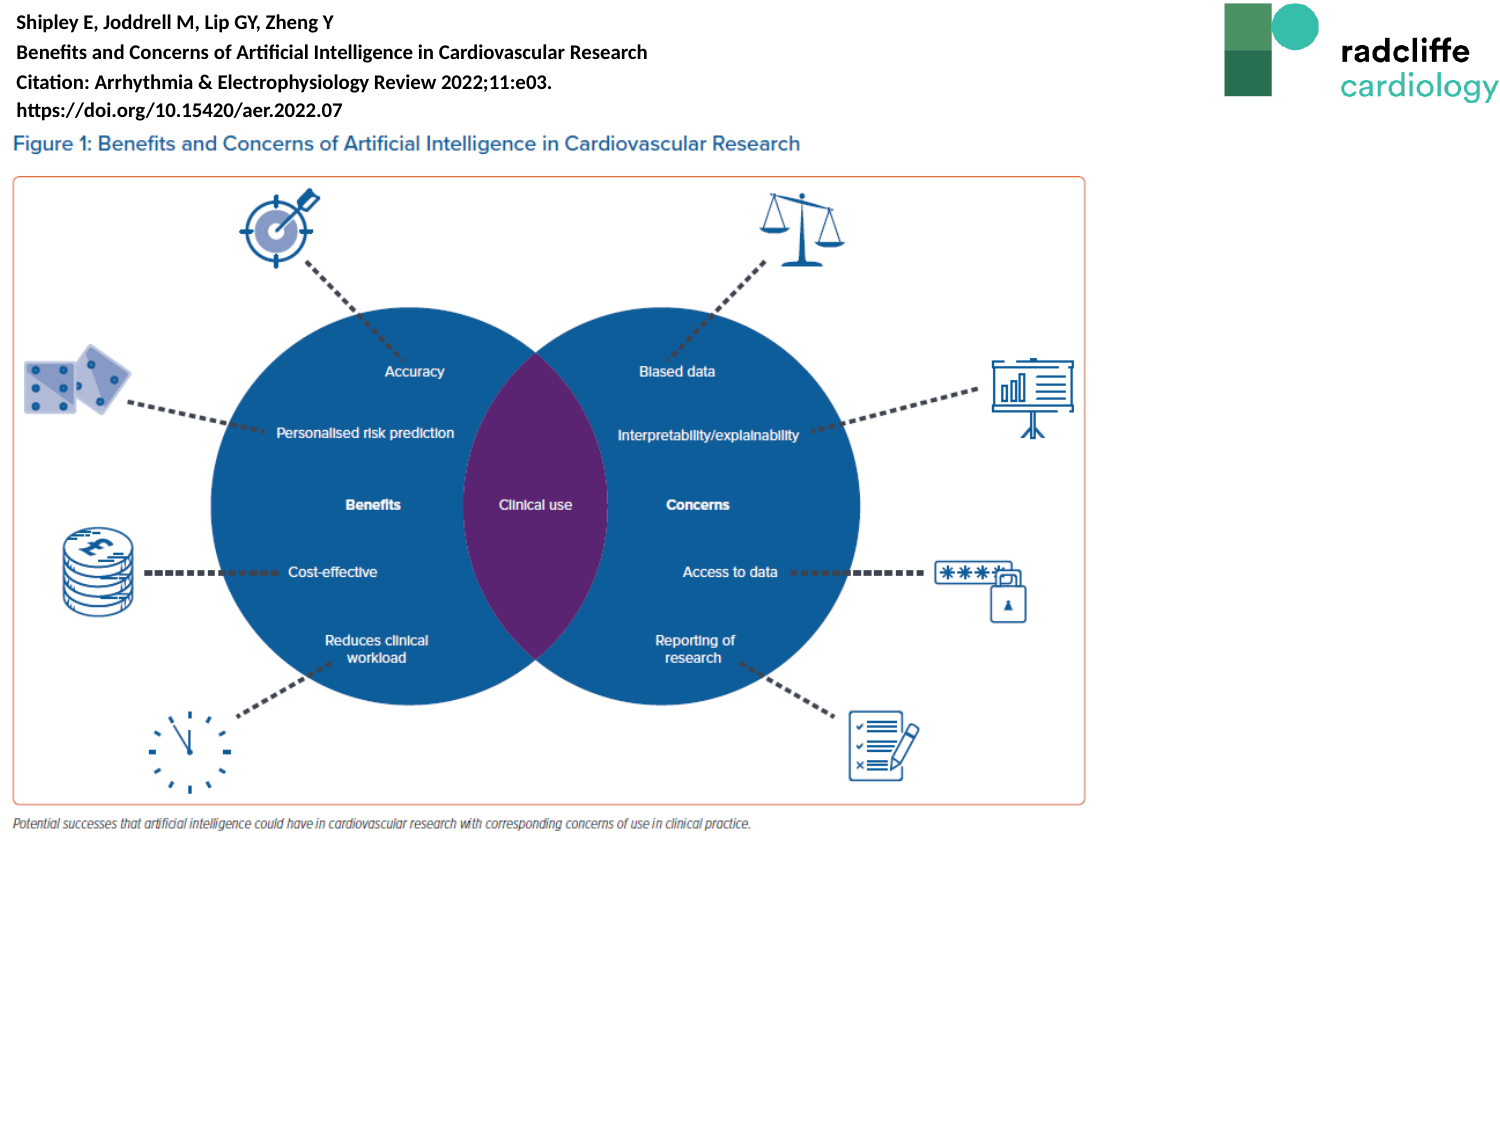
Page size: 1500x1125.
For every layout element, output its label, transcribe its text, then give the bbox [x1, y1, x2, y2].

picture [1, 124, 1096, 846]
text_box Benefits and Concerns of Artificial Intelligence in Cardiovascular Research [1, 31, 1224, 60]
text_box Citation: Arrhythmia & Electrophysiology Review 2022;11:e03. [1, 60, 1224, 89]
text_box Shipley E, Joddrell M, Lip GY, Zheng Y [1, 1, 939, 31]
picture [1224, 1, 1499, 104]
text_box https://doi.org/10.15420/aer.2022.07 [1, 89, 1500, 129]
